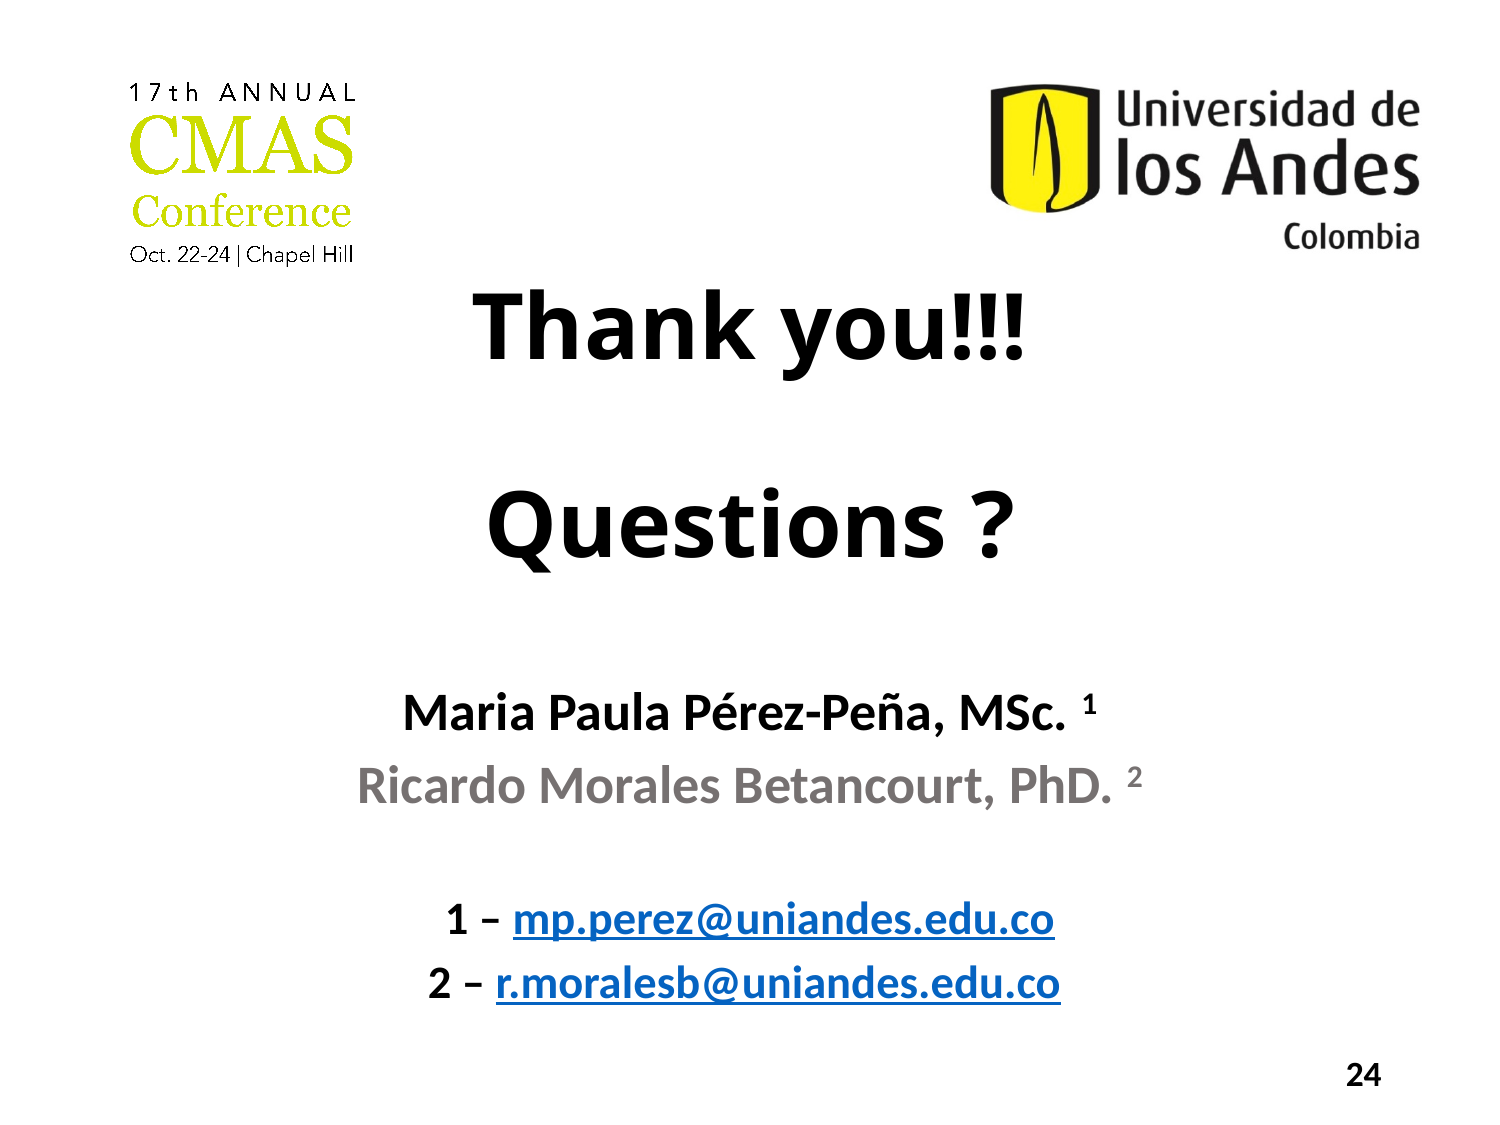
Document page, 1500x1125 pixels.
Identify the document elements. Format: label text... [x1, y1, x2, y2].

title Thank you!!! Questions ? [187, 193, 1313, 586]
picture [72, 56, 410, 282]
subtitle Maria Paula Pérez-Peña, MSc. 1 Ricardo Morales Betancourt, PhD. 2 1 – mp.perez@uniandes.edu.co 2 – r.moralesb@uniandes.edu.co [187, 676, 1313, 1020]
slide_number 24 [1059, 1042, 1397, 1103]
picture [983, 81, 1428, 257]
